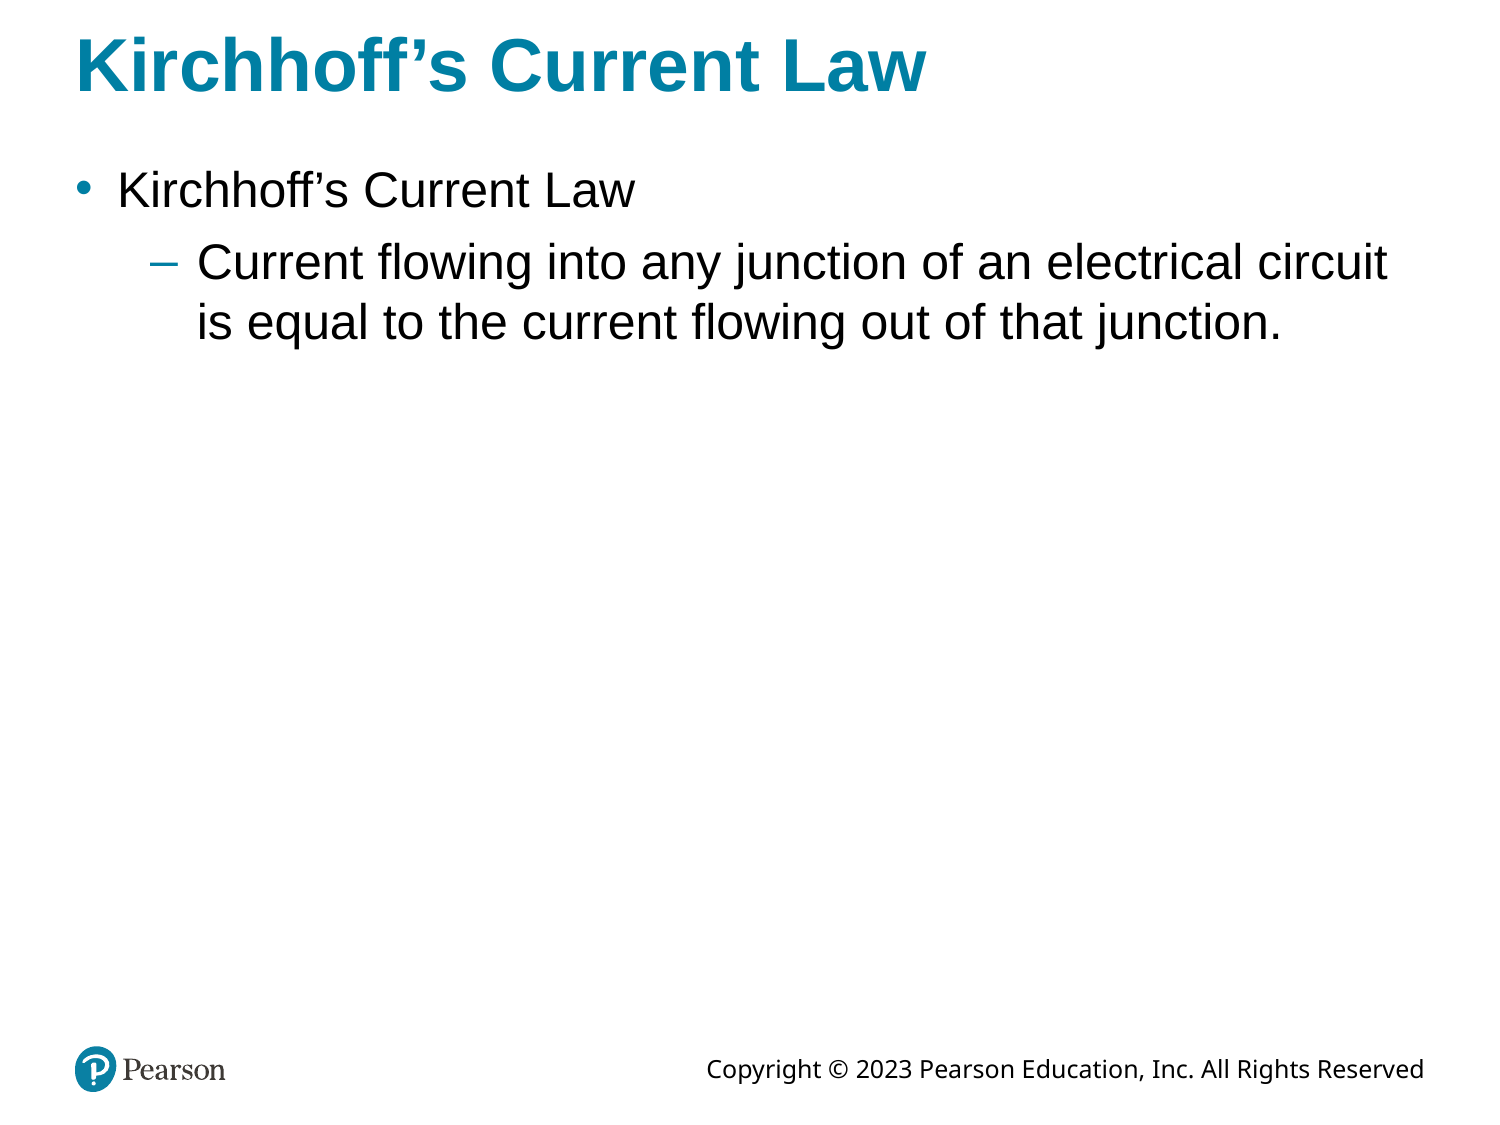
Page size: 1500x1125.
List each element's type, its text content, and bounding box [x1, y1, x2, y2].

list Kirchhoff’s Current Law Current flowing into any junction of an electrical circuit is equal to the current flowing out of that junction. [75, 149, 1425, 405]
title Kirchhoff’s Current Law [75, 23, 1425, 115]
